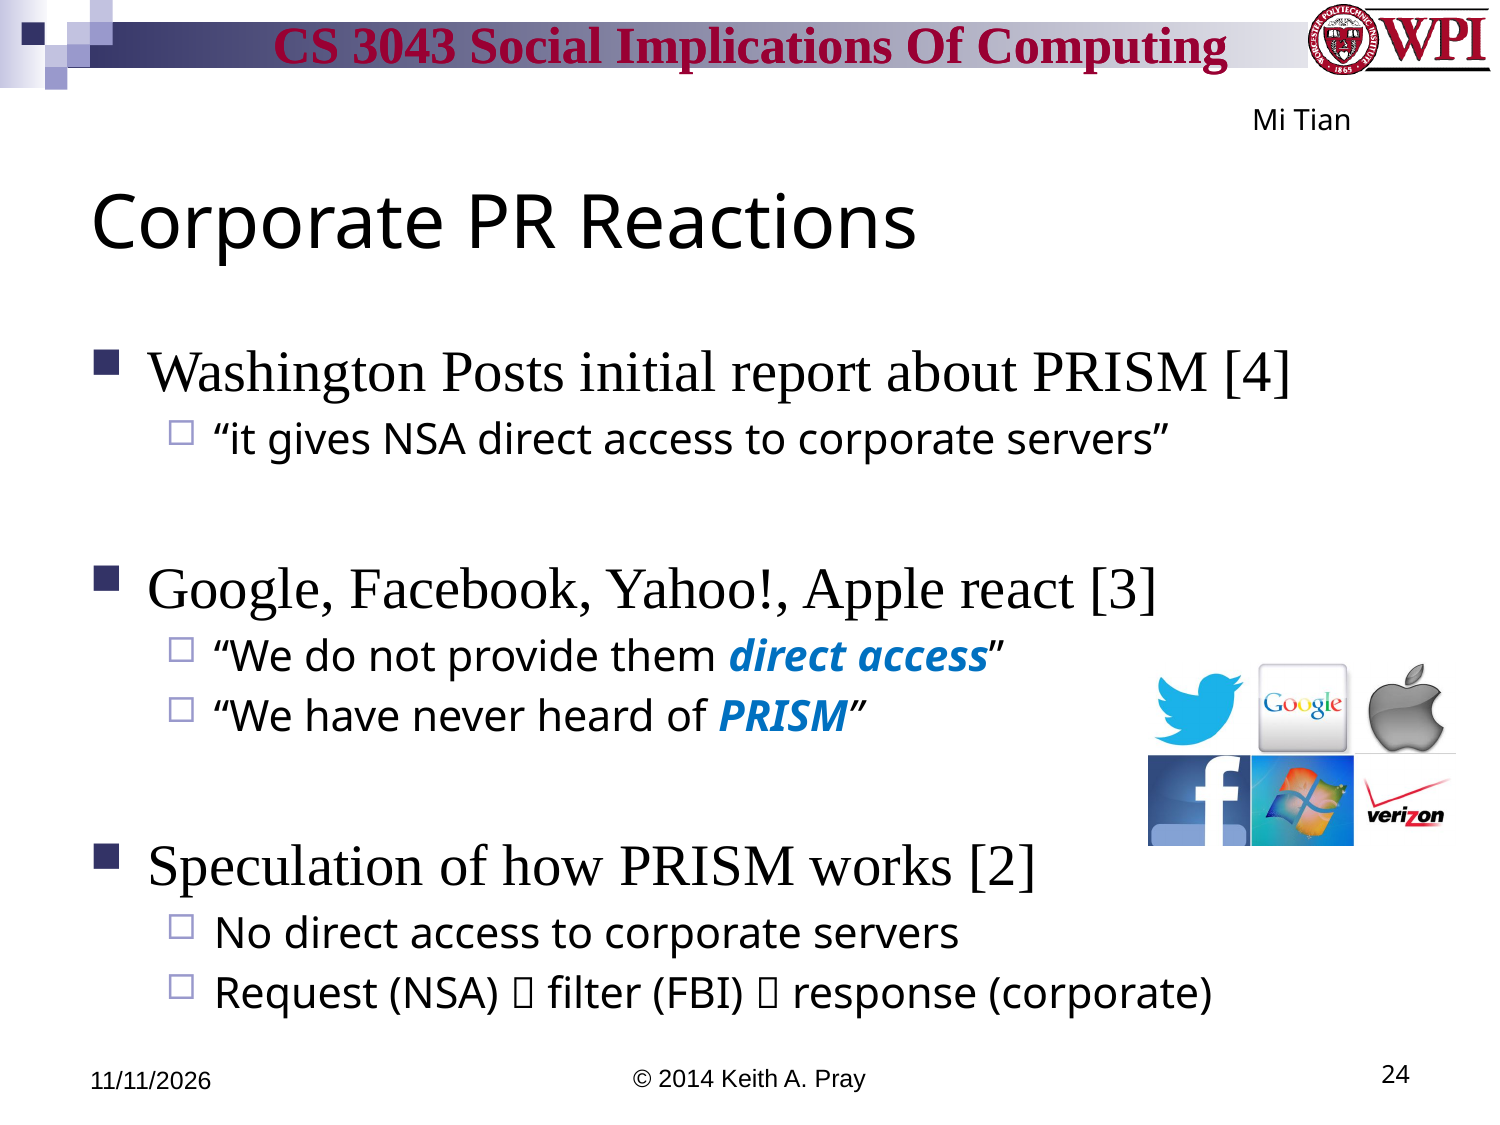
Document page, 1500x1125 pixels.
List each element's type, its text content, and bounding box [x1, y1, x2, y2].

title Corporate PR Reactions [74, 124, 1426, 313]
picture [1148, 662, 1456, 847]
text_box Mi Tian [1123, 93, 1481, 144]
footer © 2014 Keith A. Pray [512, 1024, 988, 1101]
picture [1308, 3, 1500, 75]
list Washington Posts initial report about PRISM [4] “it gives NSA direct access to corporate servers” Google, Facebook, Yahoo!, Apple react [3] “We do not provide them direct access” “We have never heard of PRISM” Speculation of how PRISM works [2] No direct access to corporate servers Request (NSA)  filter (FBI)  response (corporate) [74, 324, 1426, 1026]
slide_number 24 [1074, 1024, 1426, 1101]
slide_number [74, 1024, 426, 1103]
